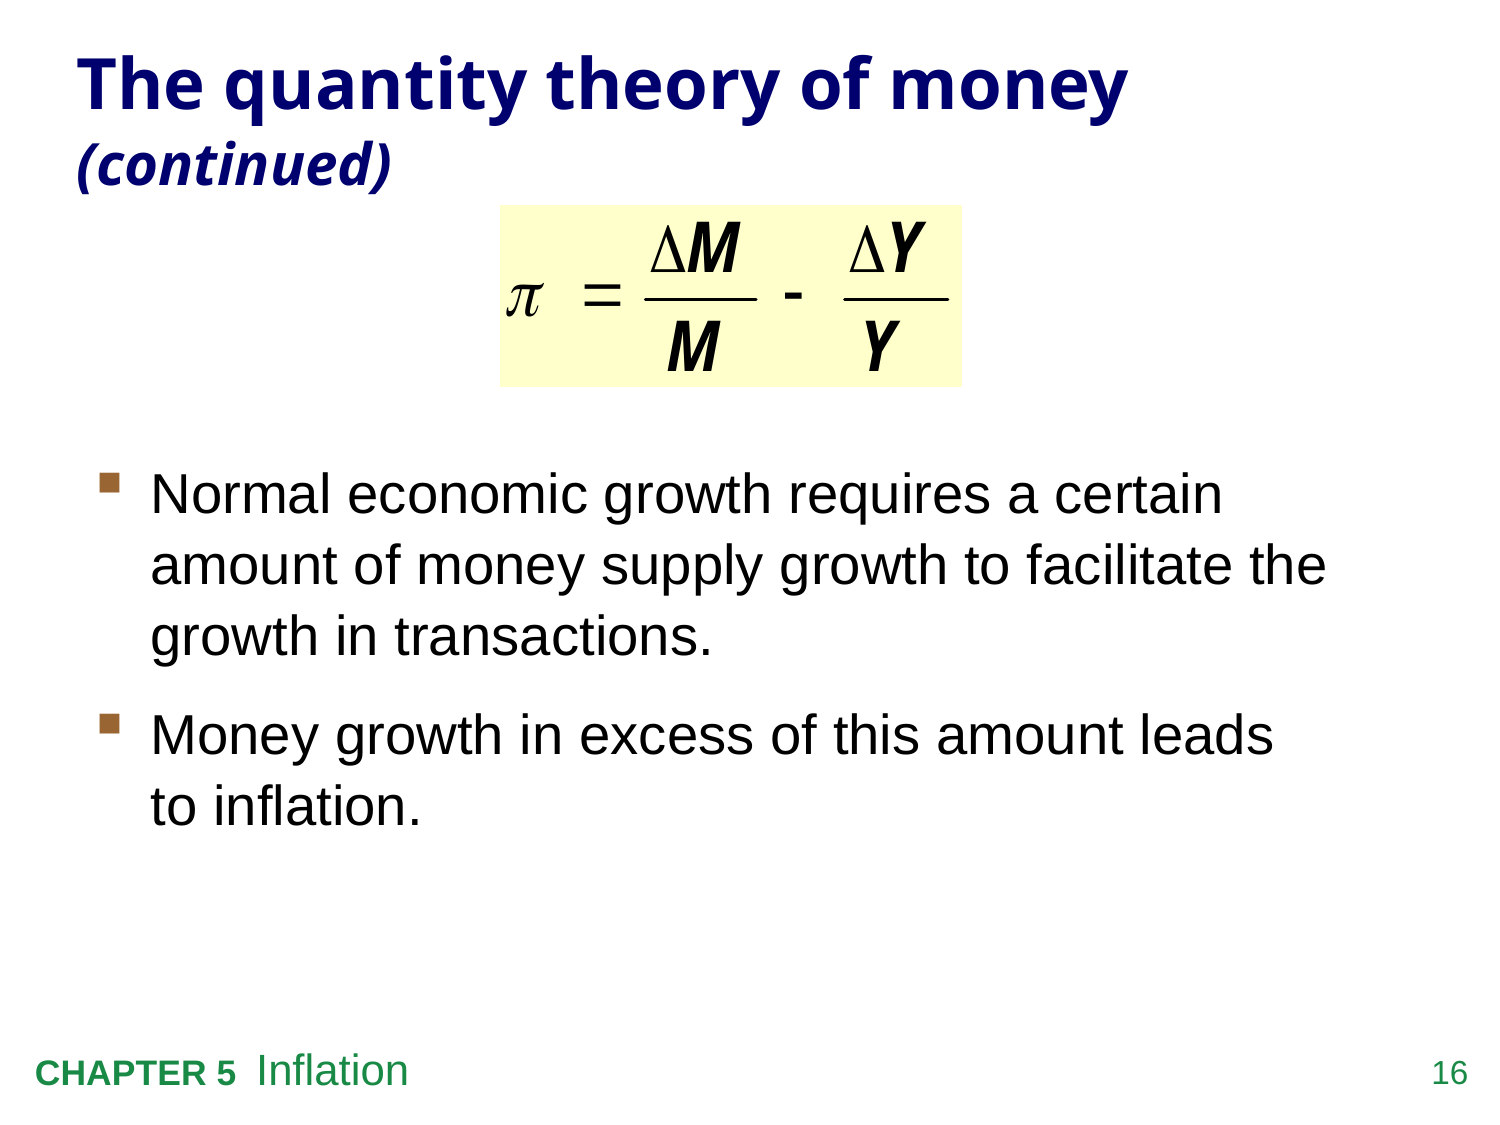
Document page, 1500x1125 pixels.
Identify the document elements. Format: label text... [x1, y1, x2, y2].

title The quantity theory of money (continued) [76, 38, 1430, 193]
list Normal economic growth requires a certain amount of money supply growth to facilitate the growth in transactions. Money growth in excess of this amount leads to inflation. [79, 446, 1348, 873]
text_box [499, 204, 963, 388]
